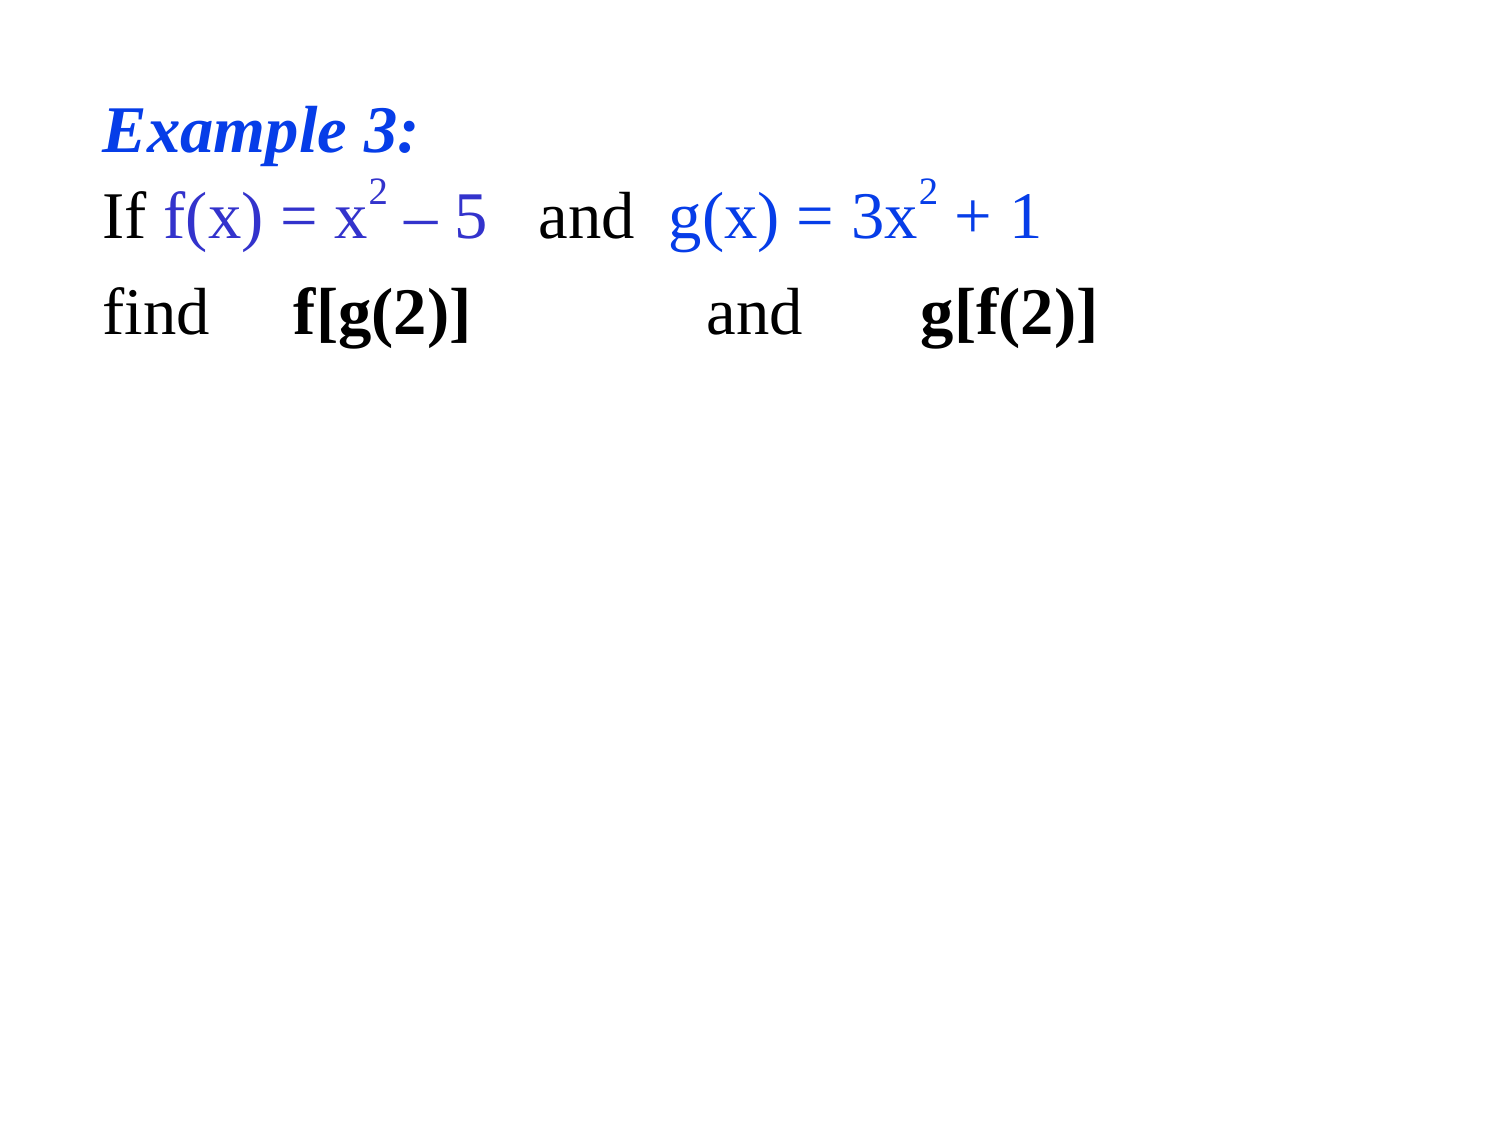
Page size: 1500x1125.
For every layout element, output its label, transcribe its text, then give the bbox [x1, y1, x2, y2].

title Example 3: If f(x) = x2 – 5 and g(x) = 3x2 + 1 find f[g(2)] and g[f(2)] [87, 125, 1363, 313]
